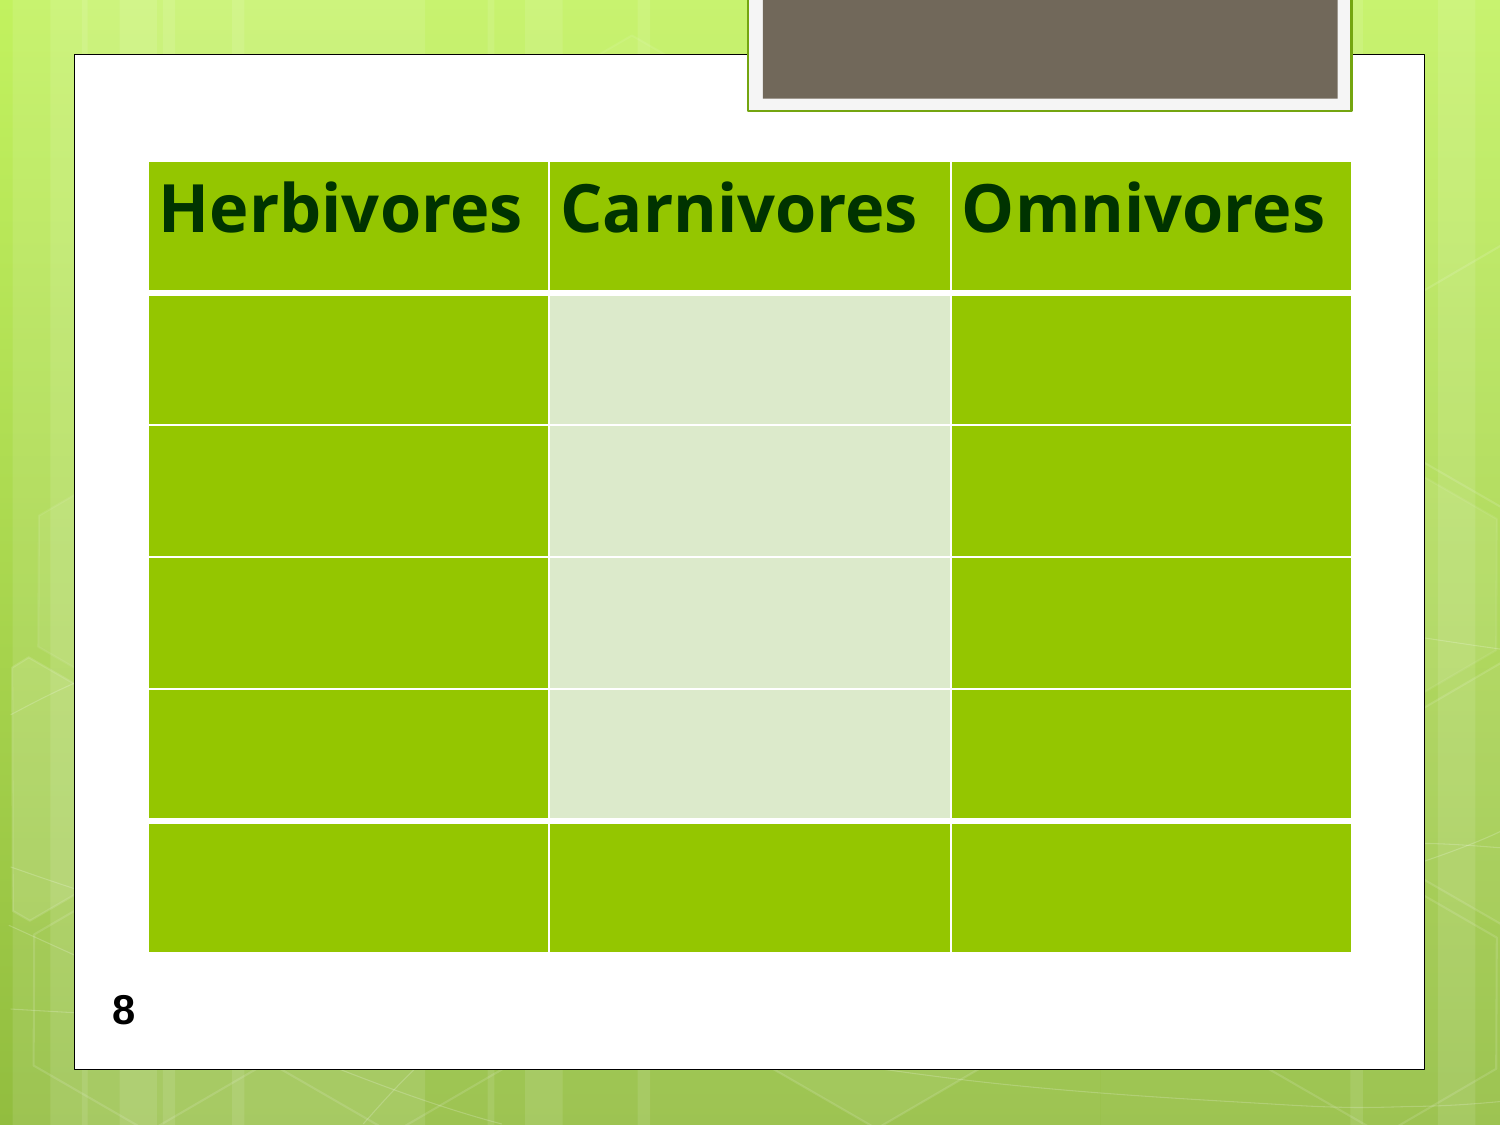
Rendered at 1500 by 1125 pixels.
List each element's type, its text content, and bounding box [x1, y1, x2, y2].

table_cell [550, 558, 950, 688]
table_cell [952, 558, 1351, 688]
table_cell [550, 296, 950, 424]
table_cell [952, 296, 1351, 424]
table_cell [149, 690, 548, 818]
table_cell [149, 296, 548, 424]
table_cell [952, 426, 1351, 556]
table_cell [550, 426, 950, 556]
table_cell [149, 558, 548, 688]
table_cell [550, 690, 950, 818]
table_cell [952, 824, 1351, 952]
table_header Herbivores [149, 162, 548, 290]
table_cell [550, 824, 950, 952]
table_cell [149, 426, 548, 556]
table_header Omnivores [952, 162, 1351, 290]
table_cell [952, 690, 1351, 818]
table_cell [149, 824, 548, 952]
text_box 8 [97, 975, 151, 1040]
table_header Carnivores [550, 162, 950, 290]
